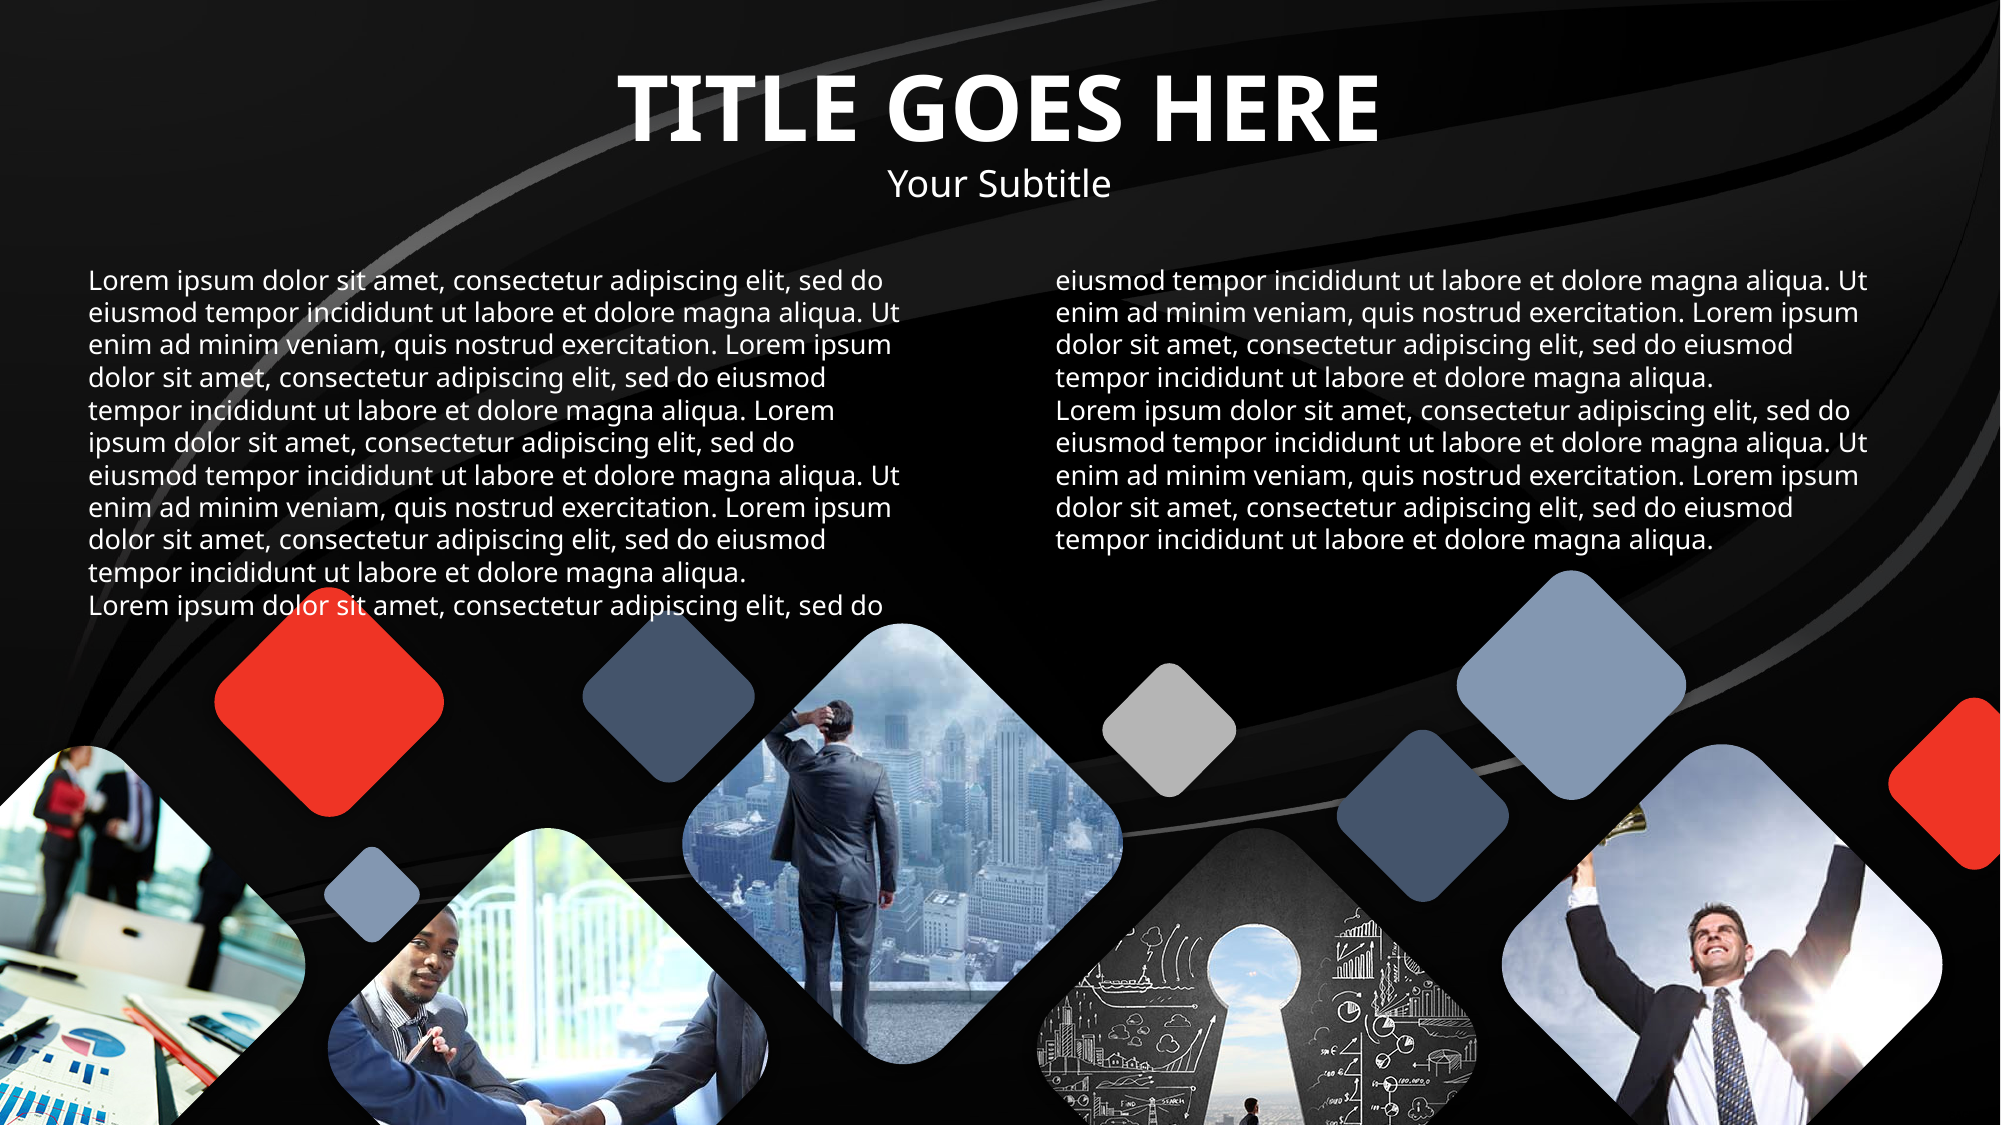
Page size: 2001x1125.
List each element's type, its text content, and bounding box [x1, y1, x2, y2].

text_box [1101, 662, 1238, 799]
text_box [1887, 696, 2000, 871]
text_box [323, 845, 421, 944]
text_box [581, 643, 756, 784]
text_box [326, 827, 770, 1125]
picture [0, 0, 2001, 1125]
text_box [1500, 743, 1944, 1125]
text_box [1035, 827, 1479, 1125]
text_box [0, 744, 307, 1125]
text_box TITLE GOES HERE Your Subtitle [548, 42, 1452, 212]
text_box [1335, 728, 1510, 903]
text_box [213, 643, 445, 818]
text_box Lorem ipsum dolor sit amet, consectetur adipiscing elit, sed do eiusmod tempor incididunt ut labore et dolore magna aliqua. Ut enim ad minim veniam, quis nostrud exercitation. Lorem ipsum dolor sit amet, consectetur adipiscing elit, sed do eiusmod tempor incididunt ut labore et dolore magna aliqua. Lorem ipsum dolor sit amet, consectetur adipiscing elit, sed do eiusmod tempor incididunt ut labore et dolore magna aliqua. Ut enim ad minim veniam, quis nostrud exercitation. Lorem ipsum dolor sit amet, consectetur adipiscing elit, sed do eiusmod tempor incididunt ut labore et dolore magna aliqua. Lorem ipsum dolor sit amet, consectetur adipiscing elit, sed do eiusmod tempor incididunt ut labore et dolore magna aliqua. Ut enim ad minim veniam, quis nostrud exercitation. Lorem ipsum dolor sit amet, consectetur adipiscing elit, sed do eiusmod tempor incididunt ut labore et dolore magna aliqua. Lorem ipsum dolor sit amet, consectetur adipiscing elit, sed do eiusmod tempor incididunt ut labore et dolore magna aliqua. Ut enim ad minim veniam, quis nostrud exercitation. Lorem ipsum dolor sit amet, consectetur adipiscing elit, sed do eiusmod tempor incididunt ut labore et dolore magna aliqua. [73, 255, 1888, 643]
text_box [1455, 643, 1688, 801]
text_box [681, 643, 1125, 1066]
